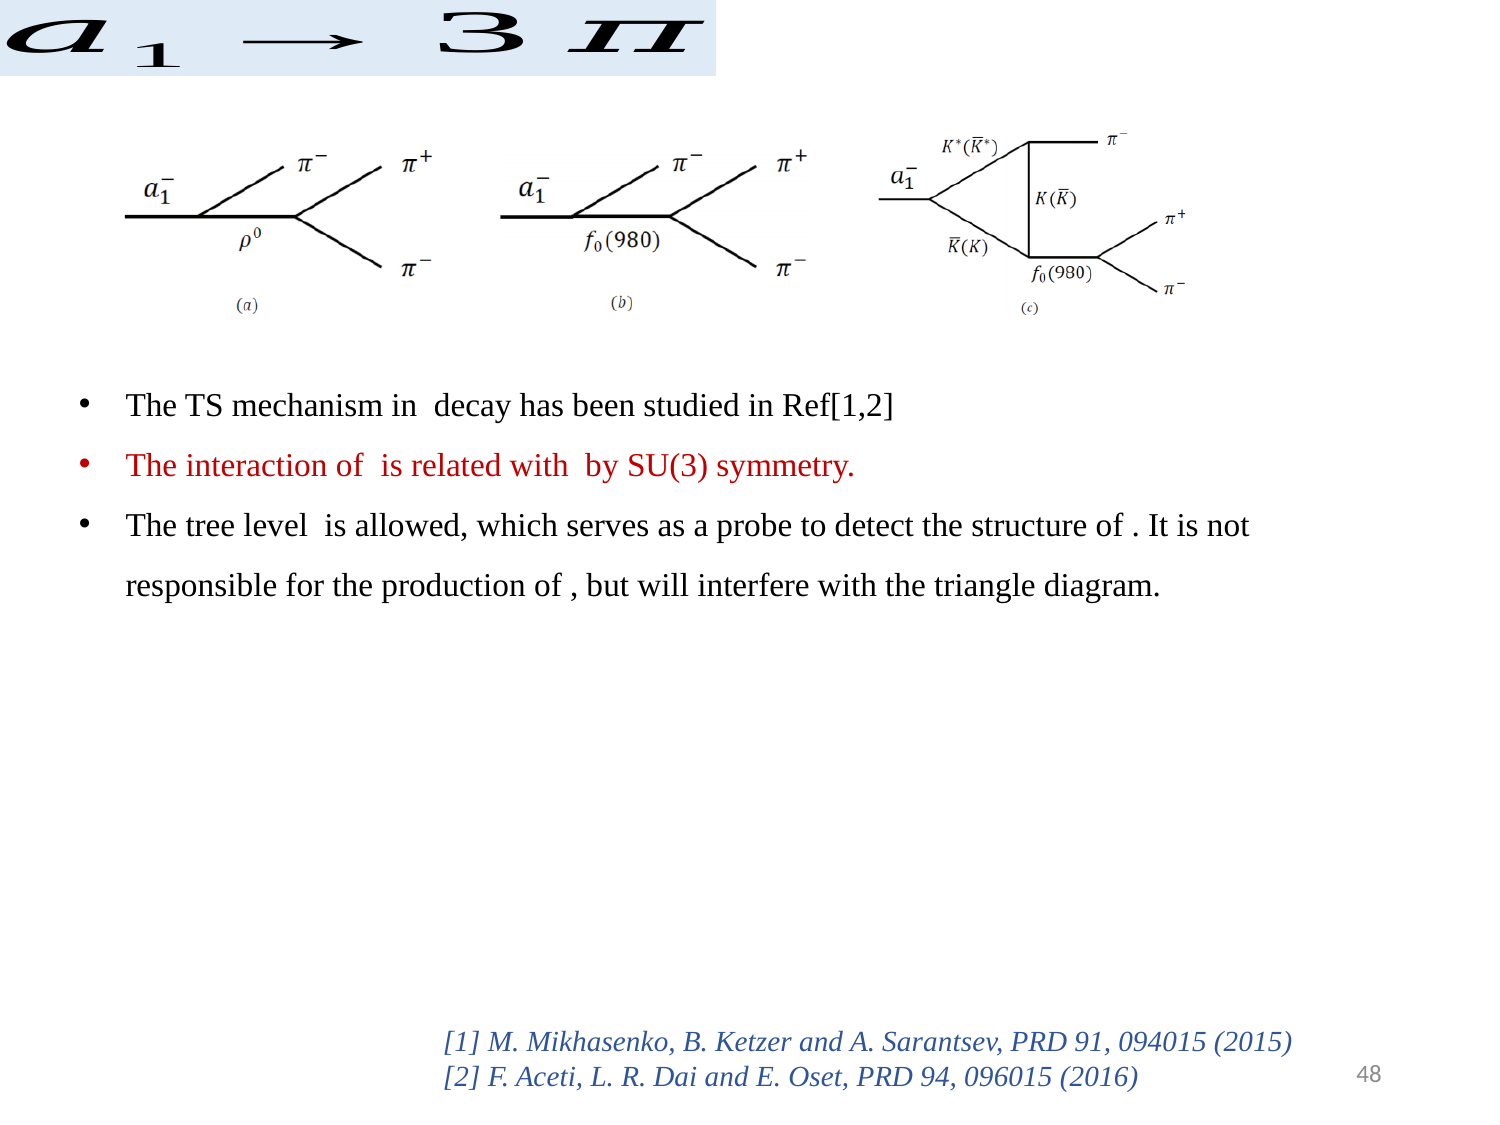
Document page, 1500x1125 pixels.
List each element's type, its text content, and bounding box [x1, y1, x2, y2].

slide_number 48 [1059, 1042, 1397, 1103]
picture [115, 121, 1196, 323]
text_box [1] M. Mikhasenko, B. Ketzer and A. Sarantsev, PRD 91, 094015 (2015) [2] F. Aceti, L. R. Dai and E. Oset, PRD 94, 096015 (2016) [428, 1015, 1415, 1101]
